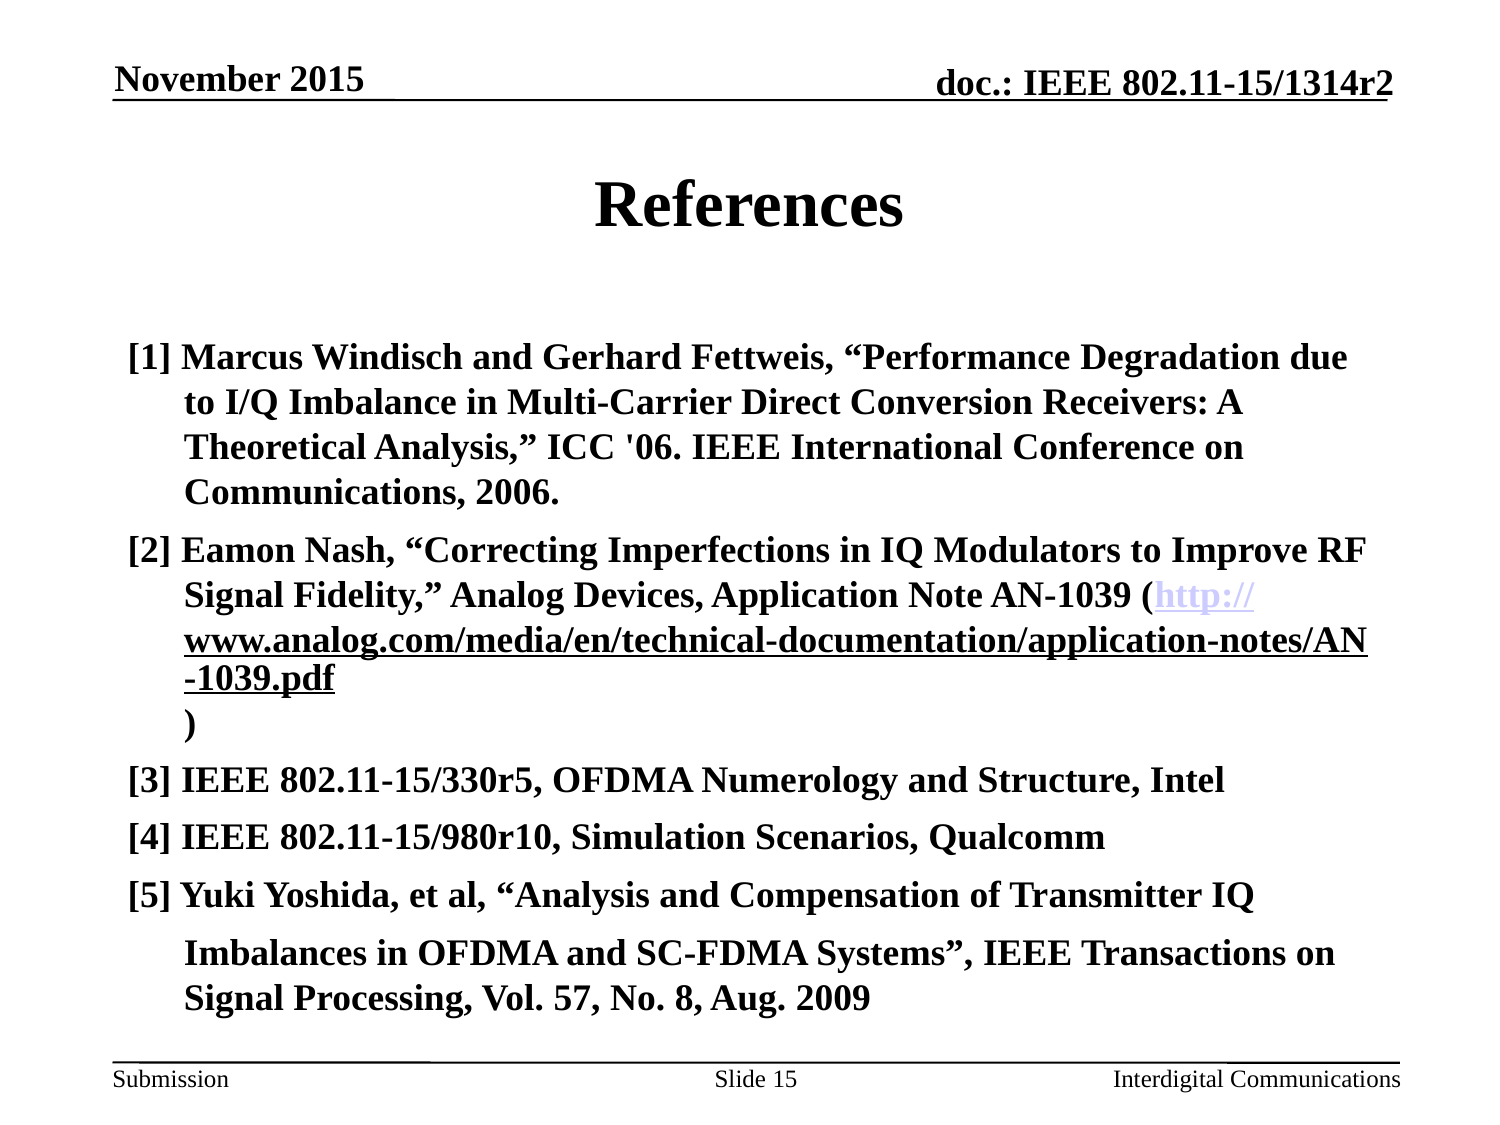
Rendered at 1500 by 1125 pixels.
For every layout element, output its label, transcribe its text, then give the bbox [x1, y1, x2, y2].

list [1] Marcus Windisch and Gerhard Fettweis, “Performance Degradation due to I/Q Imbalance in Multi-Carrier Direct Conversion Receivers: A Theoretical Analysis,” ICC '06. IEEE International Conference on Communications, 2006. [2] Eamon Nash, “Correcting Imperfections in IQ Modulators to Improve RF Signal Fidelity,” Analog Devices, Application Note AN-1039 (http://www.analog.com/media/en/technical-documentation/application-notes/AN-1039.pdf) [3] IEEE 802.11-15/330r5, OFDMA Numerology and Structure, Intel [4] IEEE 802.11-15/980r10, Simulation Scenarios, Qualcomm [5] Yuki Yoshida, et al, “Analysis and Compensation of Transmitter IQ Imbalances in OFDMA and SC-FDMA Systems”, IEEE Transactions on Signal Processing, Vol. 57, No. 8, Aug. 2009 [112, 324, 1388, 1000]
footer Interdigital Communications [878, 1061, 1402, 1093]
title References [112, 112, 1388, 288]
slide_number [114, 54, 423, 100]
slide_number Slide 15 [712, 1061, 800, 1123]
